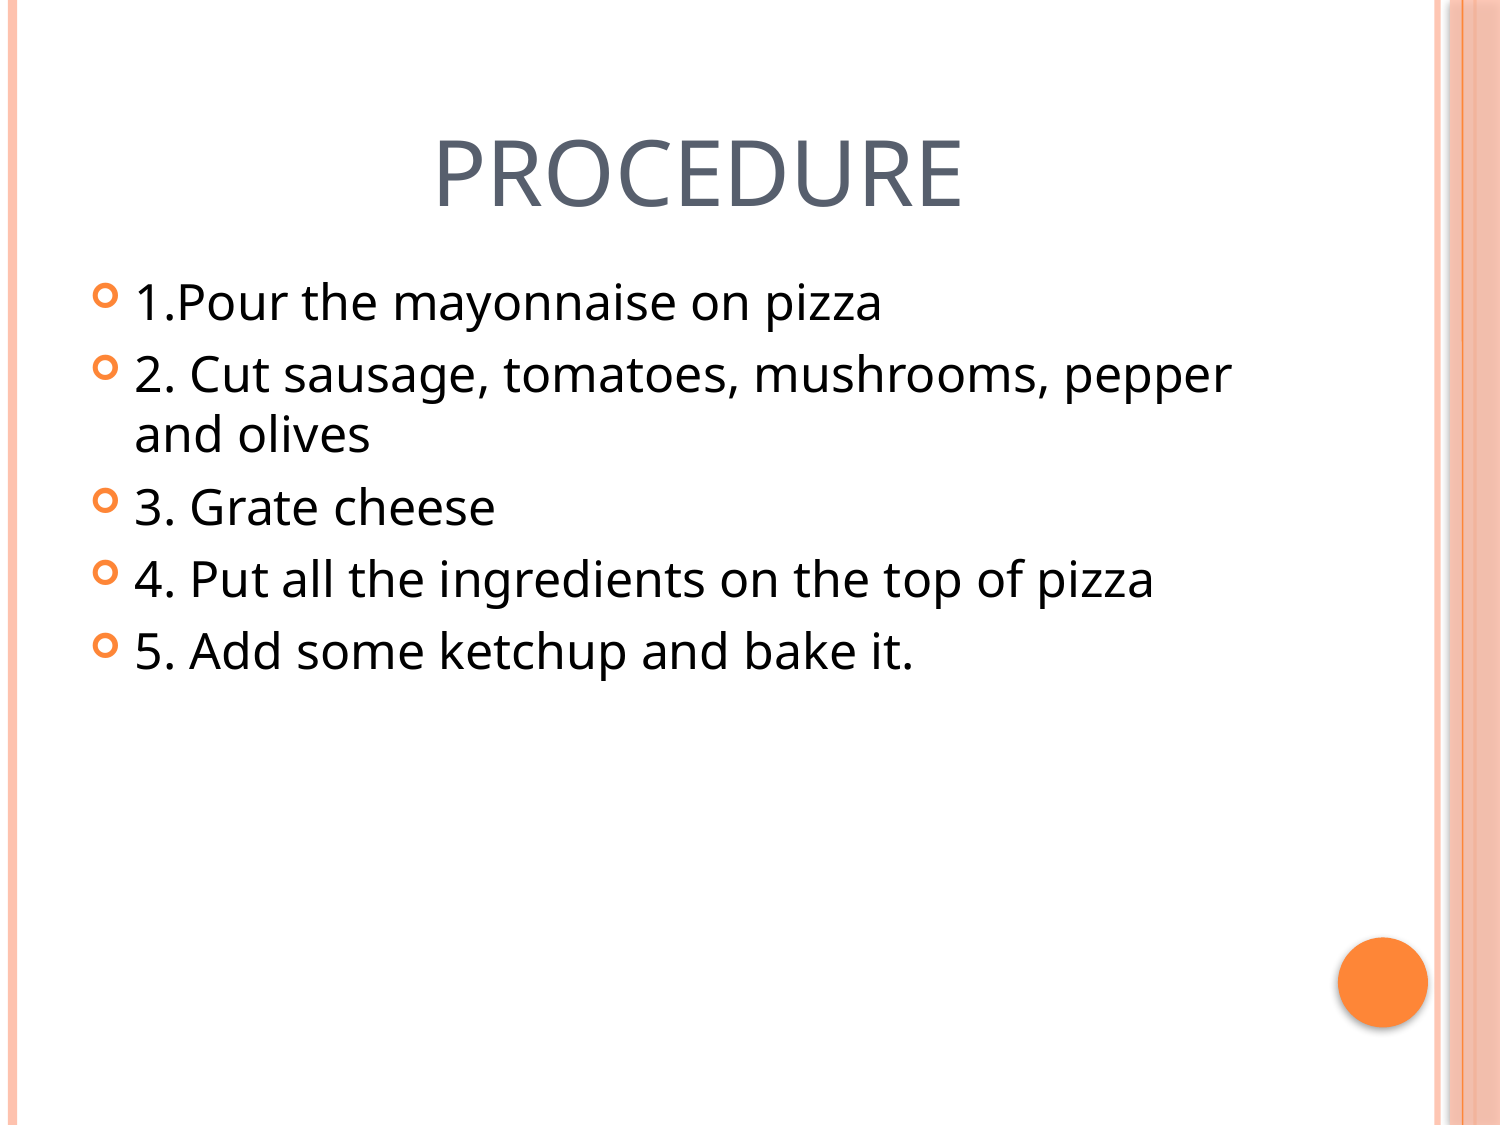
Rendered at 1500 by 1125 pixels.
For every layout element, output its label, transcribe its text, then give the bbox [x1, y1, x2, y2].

list 1.Pour the mayonnaise on pizza 2. Cut sausage, tomatoes, mushrooms, pepper and olives 3. Grate cheese 4. Put all the ingredients on the top of pizza 5. Add some ketchup and bake it. [75, 262, 1300, 1062]
title Procedure [75, 45, 1300, 233]
